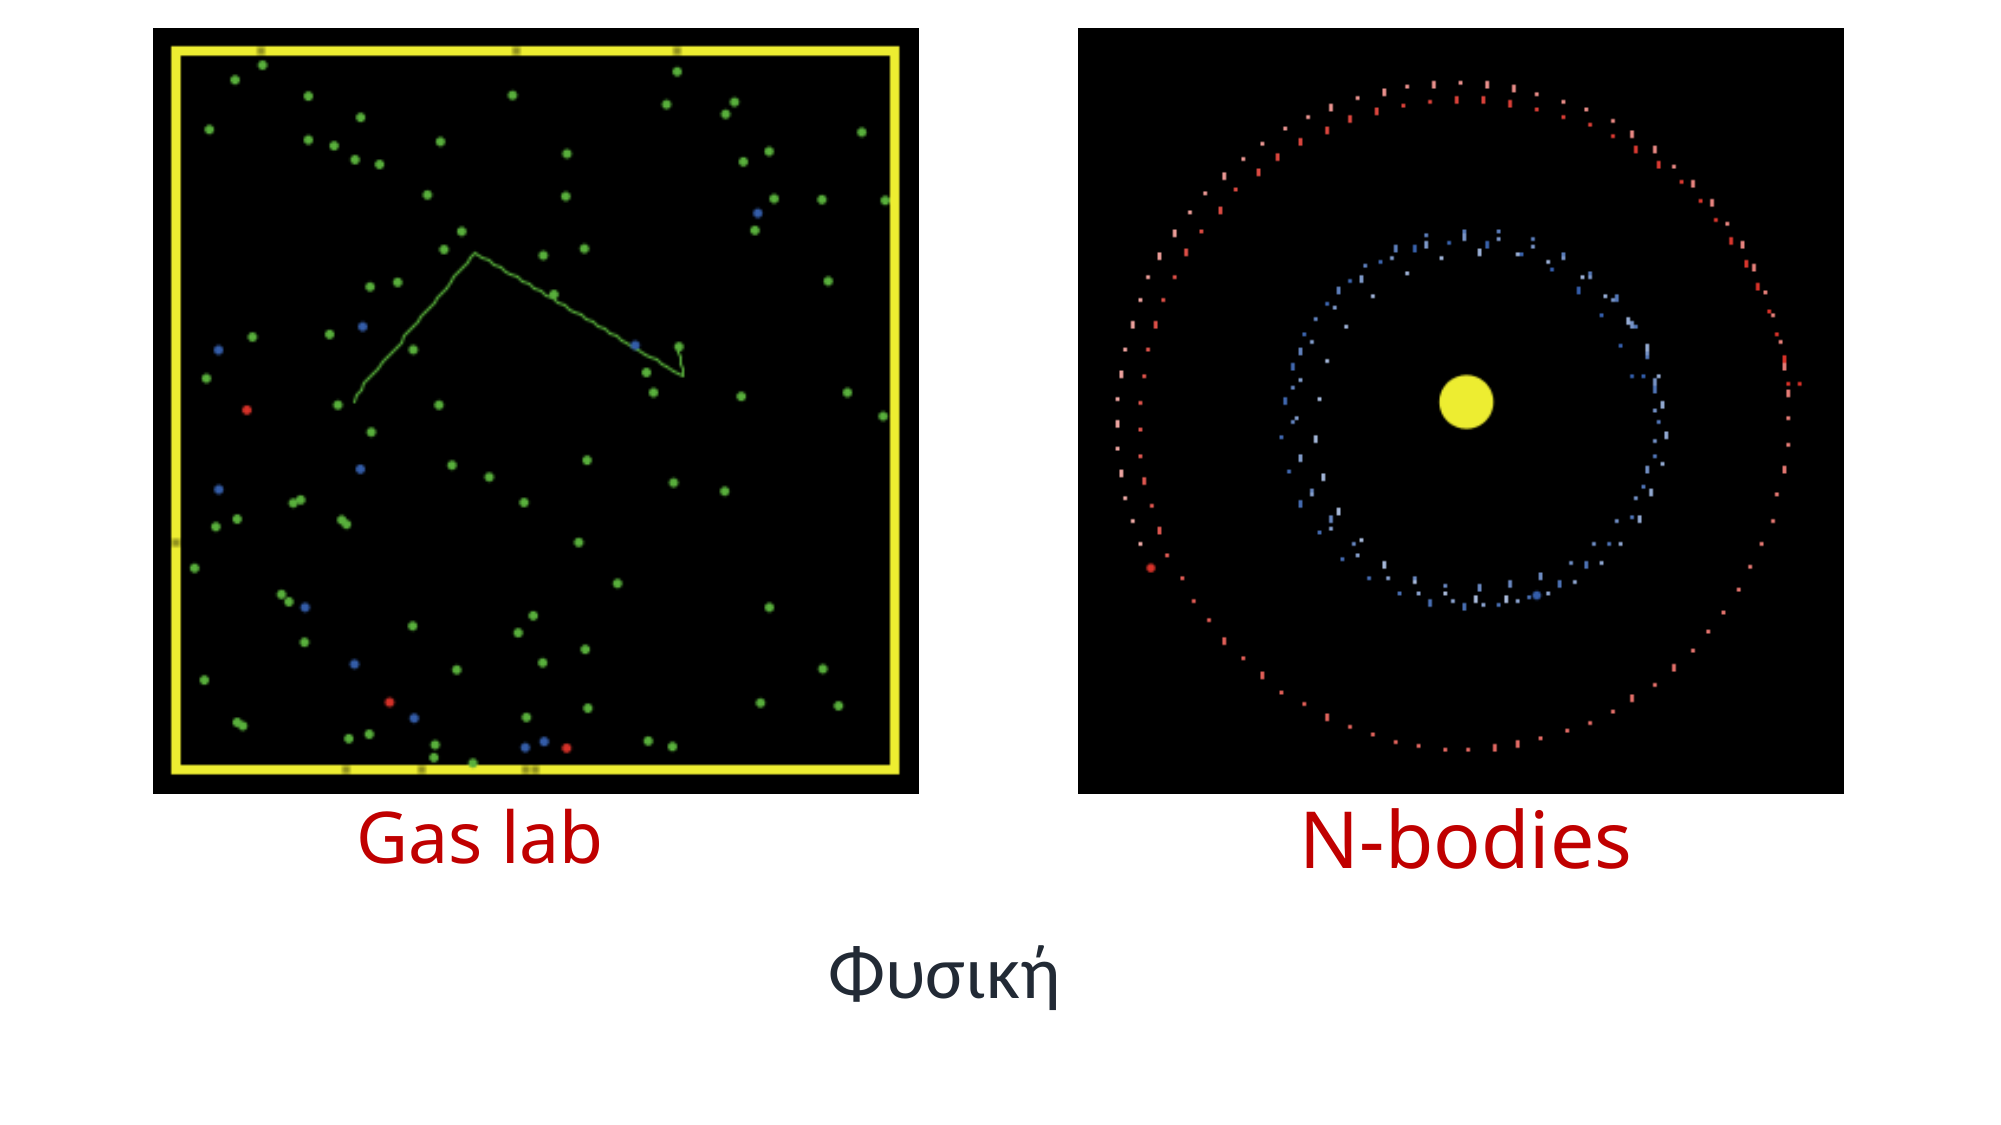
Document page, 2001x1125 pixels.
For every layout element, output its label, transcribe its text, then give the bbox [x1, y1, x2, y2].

text_box N-bodies [1284, 794, 1711, 894]
title Gas lab [341, 794, 687, 887]
picture [1078, 28, 1844, 794]
picture [153, 28, 919, 794]
list Φυσική [82, 925, 1807, 1089]
